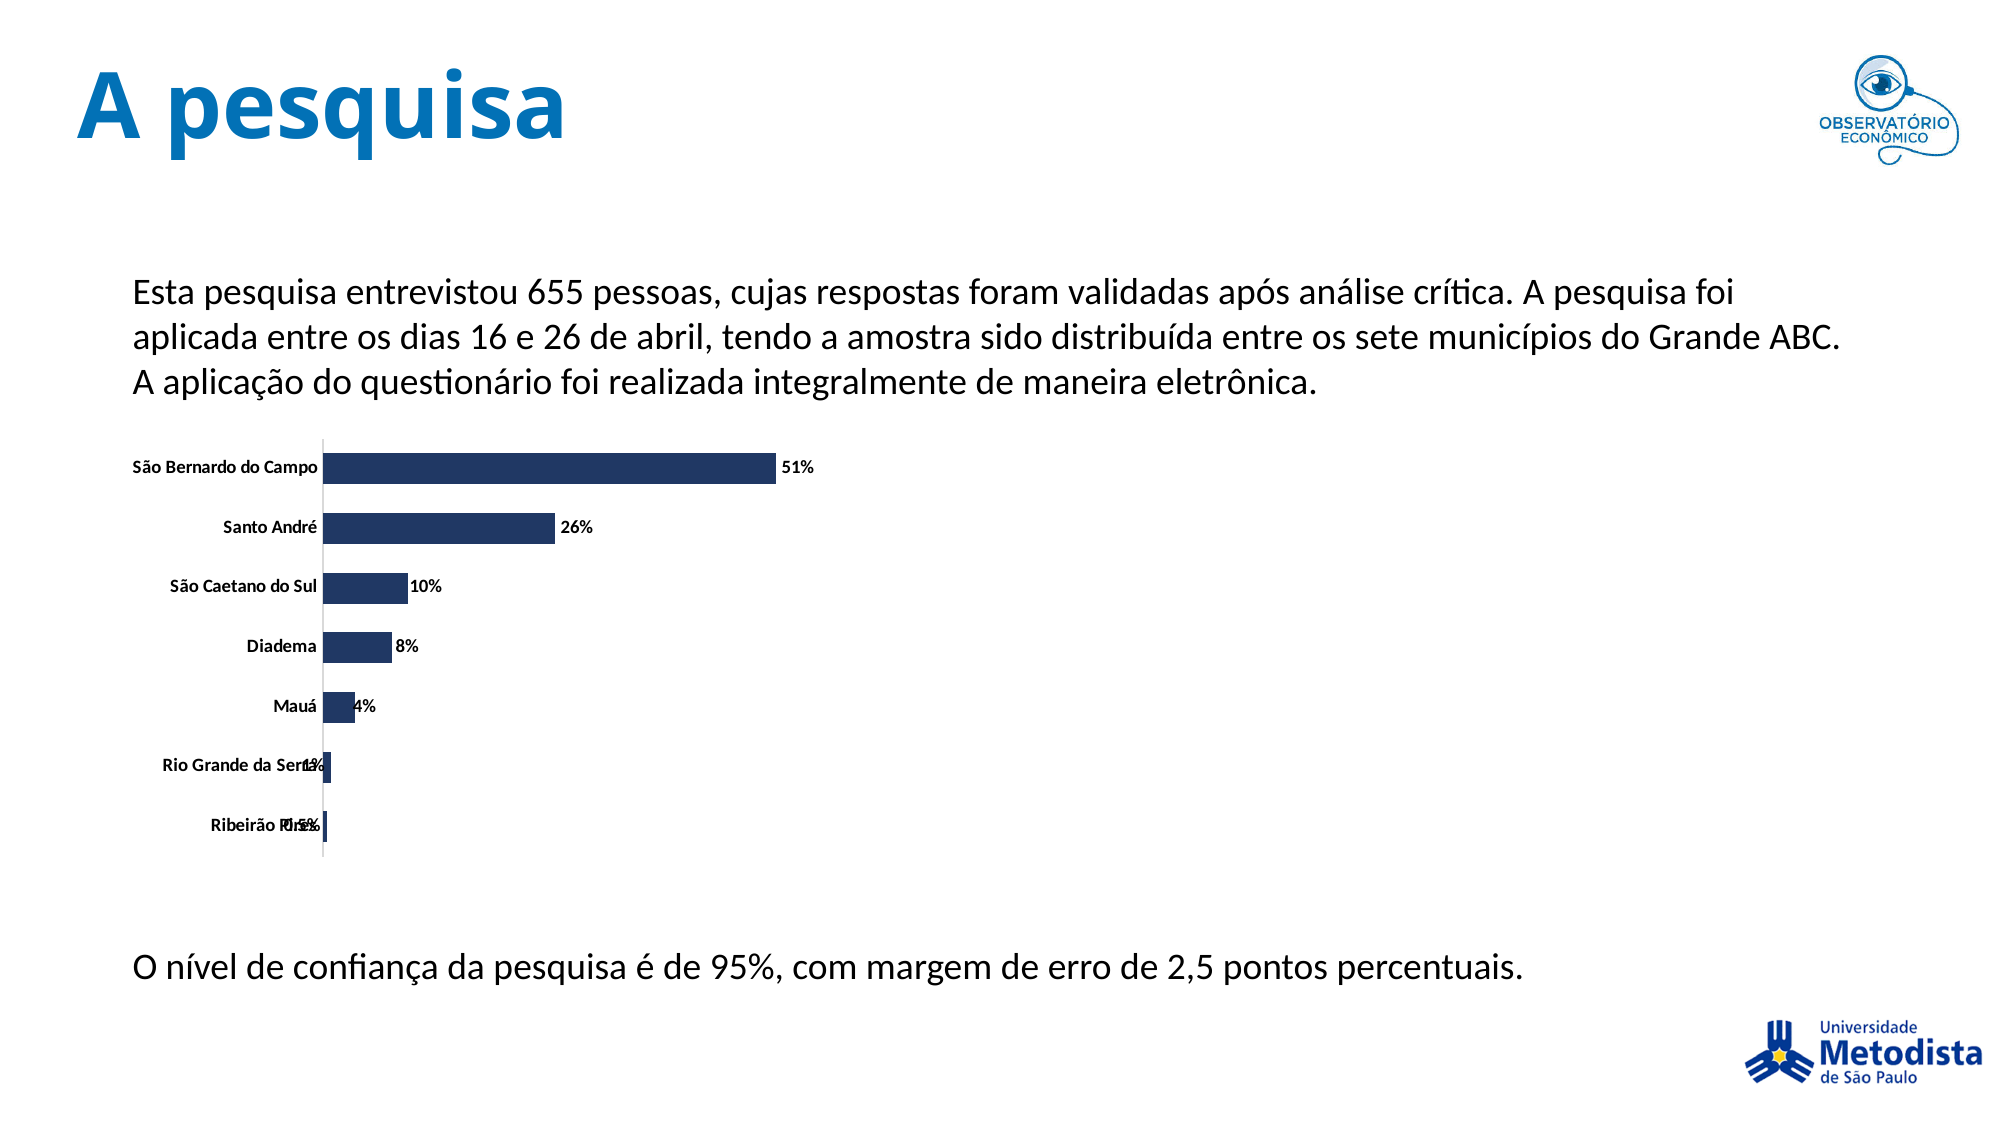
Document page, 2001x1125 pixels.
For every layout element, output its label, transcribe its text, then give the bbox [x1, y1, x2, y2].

chart [117, 430, 868, 866]
title A pesquisa [62, 0, 1788, 218]
picture [1738, 993, 1987, 1118]
text_box Esta pesquisa entrevistou 655 pessoas, cujas respostas foram validadas após análise crítica. A pesquisa foi aplicada entre os dias 16 e 26 de abril, tendo a amostra sido distribuída entre os sete municípios do Grande ABC. A aplicação do questionário foi realizada integralmente de maneira eletrônica. O nível de confiança da pesquisa é de 95%, com margem de erro de 2,5 pontos percentuais. [117, 259, 1883, 1085]
picture [1809, 49, 1968, 168]
